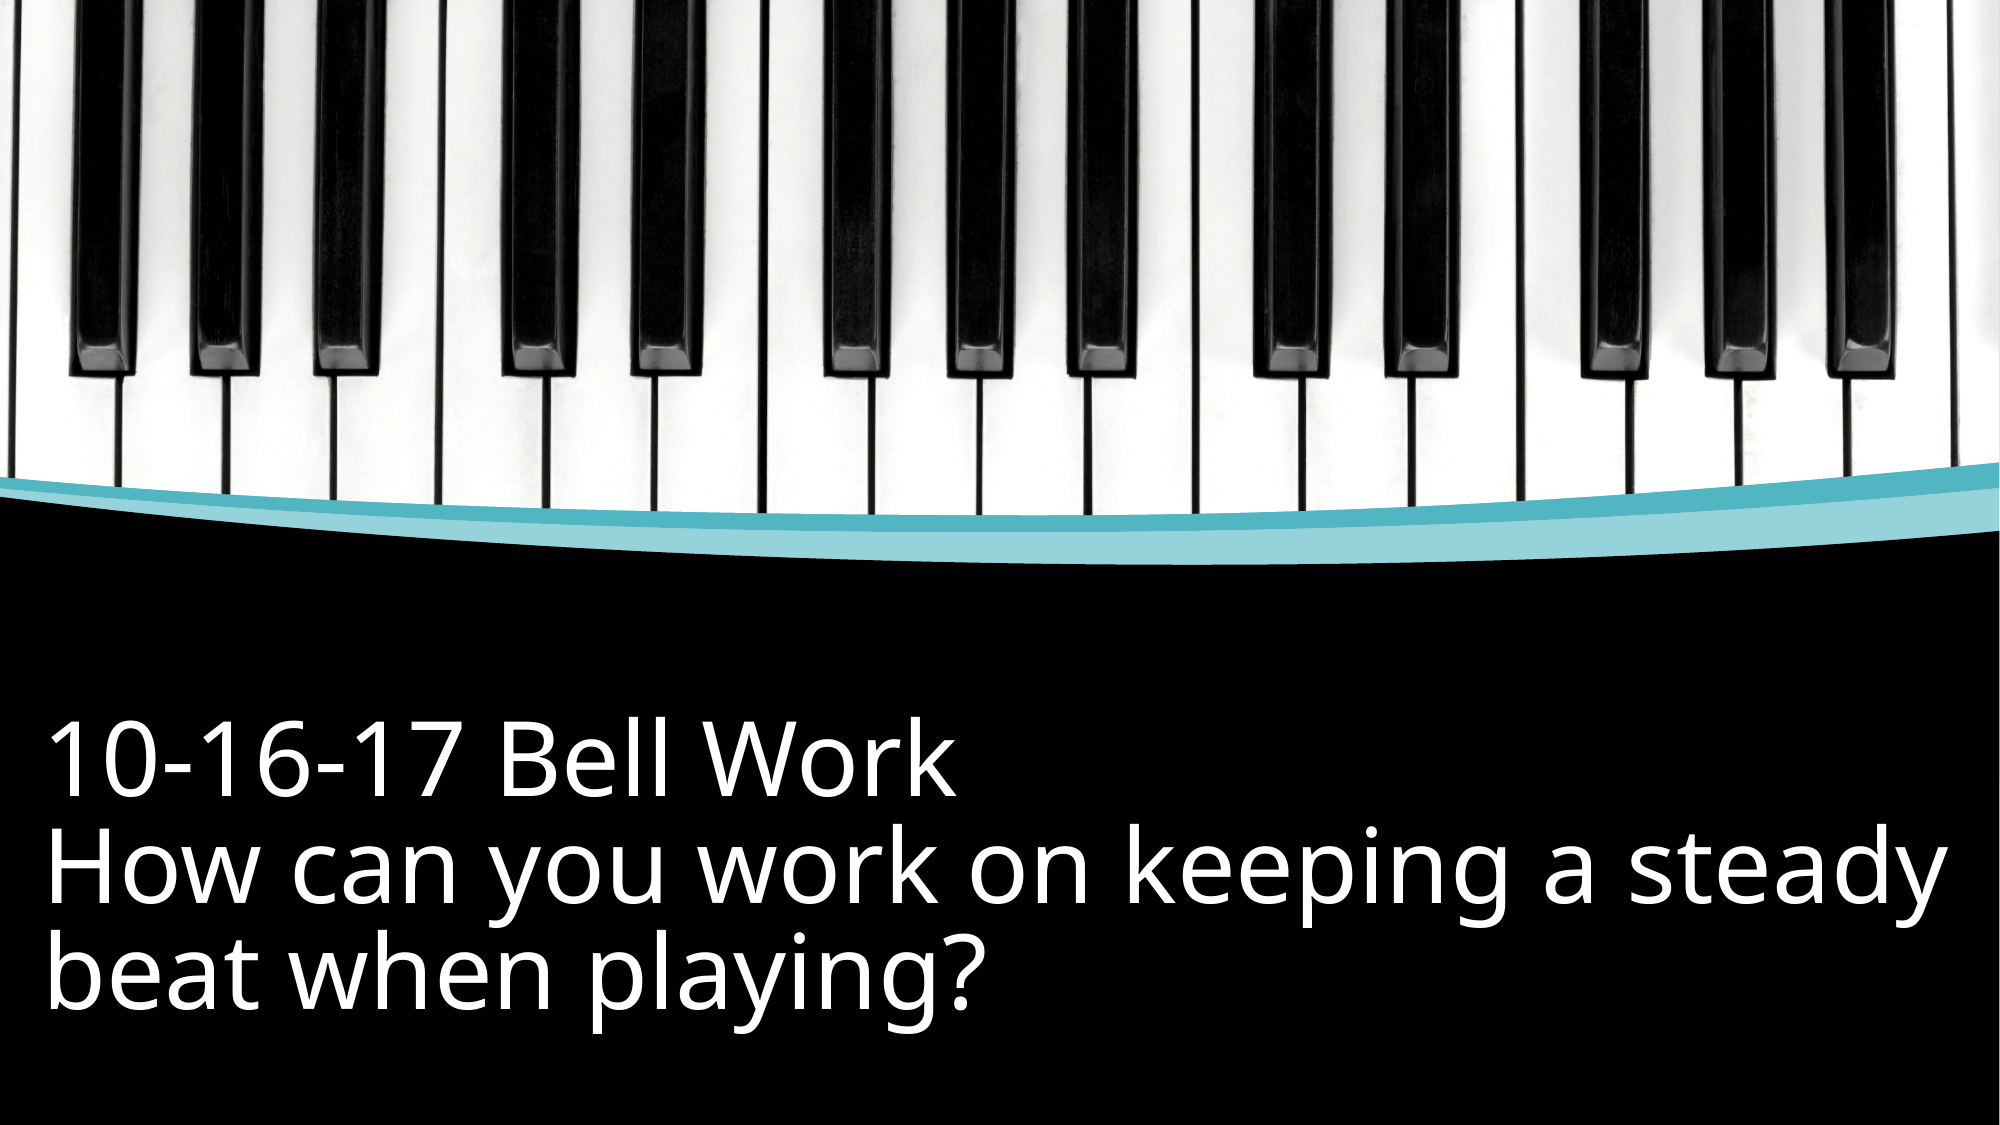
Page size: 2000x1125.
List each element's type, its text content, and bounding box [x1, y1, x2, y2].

title 10-16-17 Bell Work How can you work on keeping a steady beat when playing? [27, 725, 2000, 1039]
picture [0, 0, 2000, 516]
